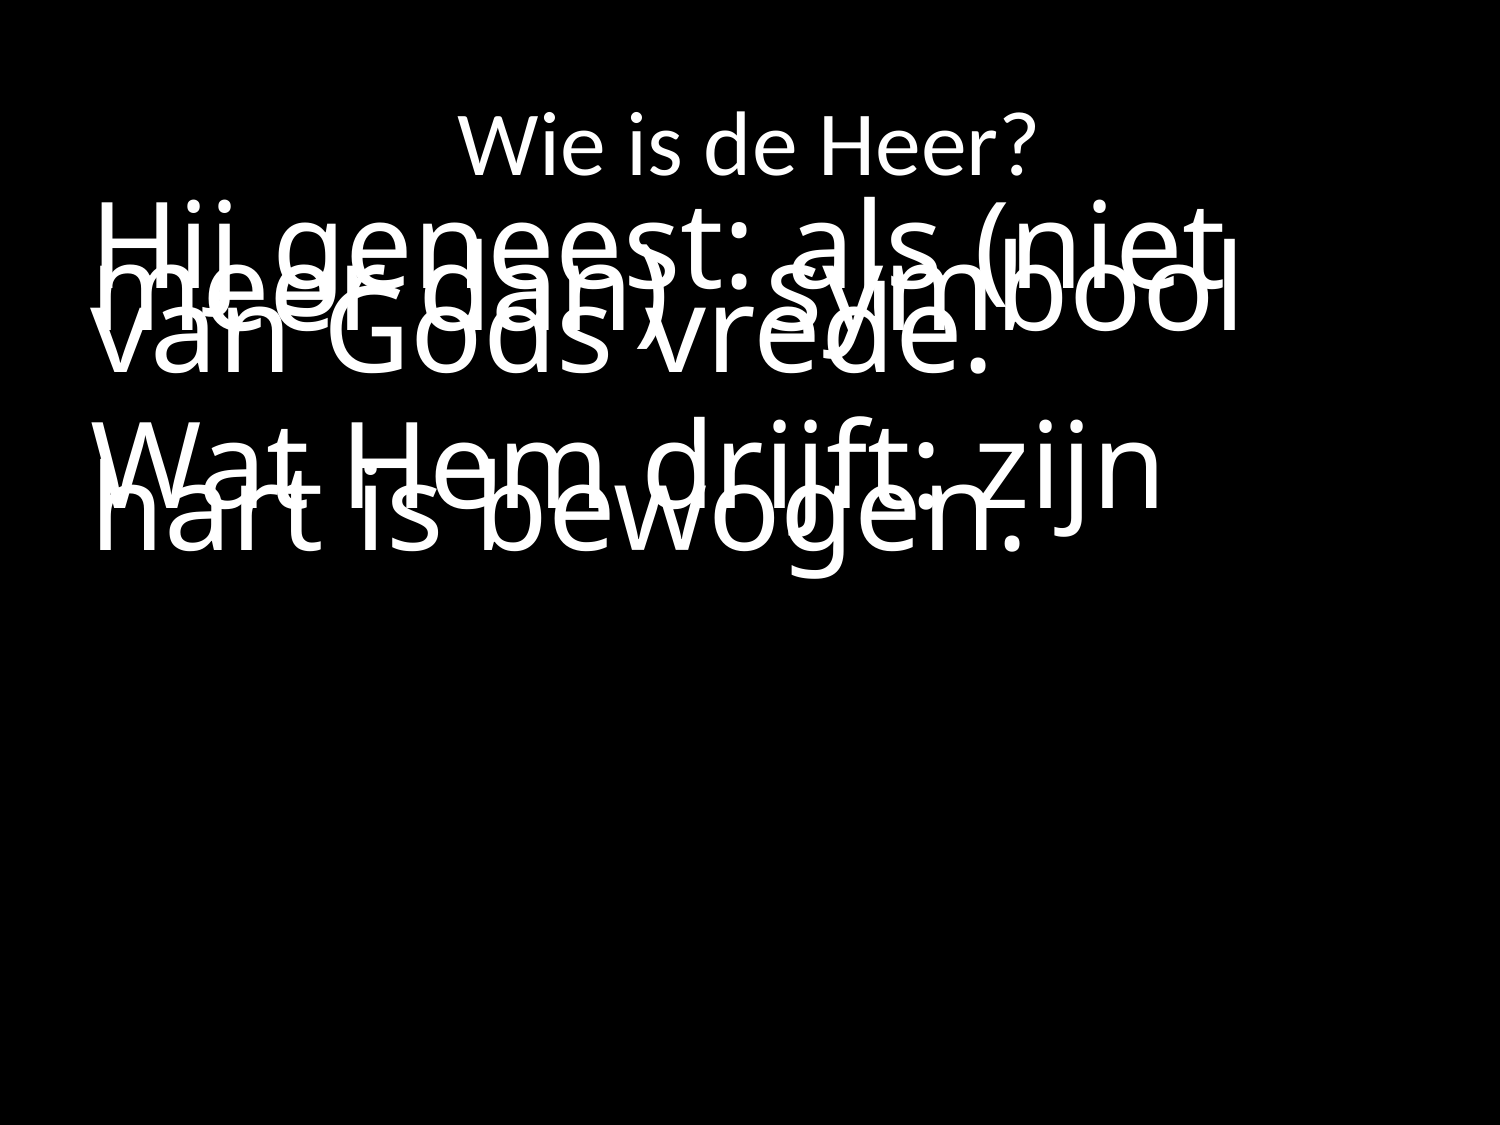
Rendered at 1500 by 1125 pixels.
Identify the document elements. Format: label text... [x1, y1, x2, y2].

title Wie is de Heer? [75, 45, 1425, 233]
list Hij geneest: als (niet meer dan) symbool van Gods vrede. Wat Hem drijft: zijn hart is bewogen. [75, 262, 1425, 1005]
